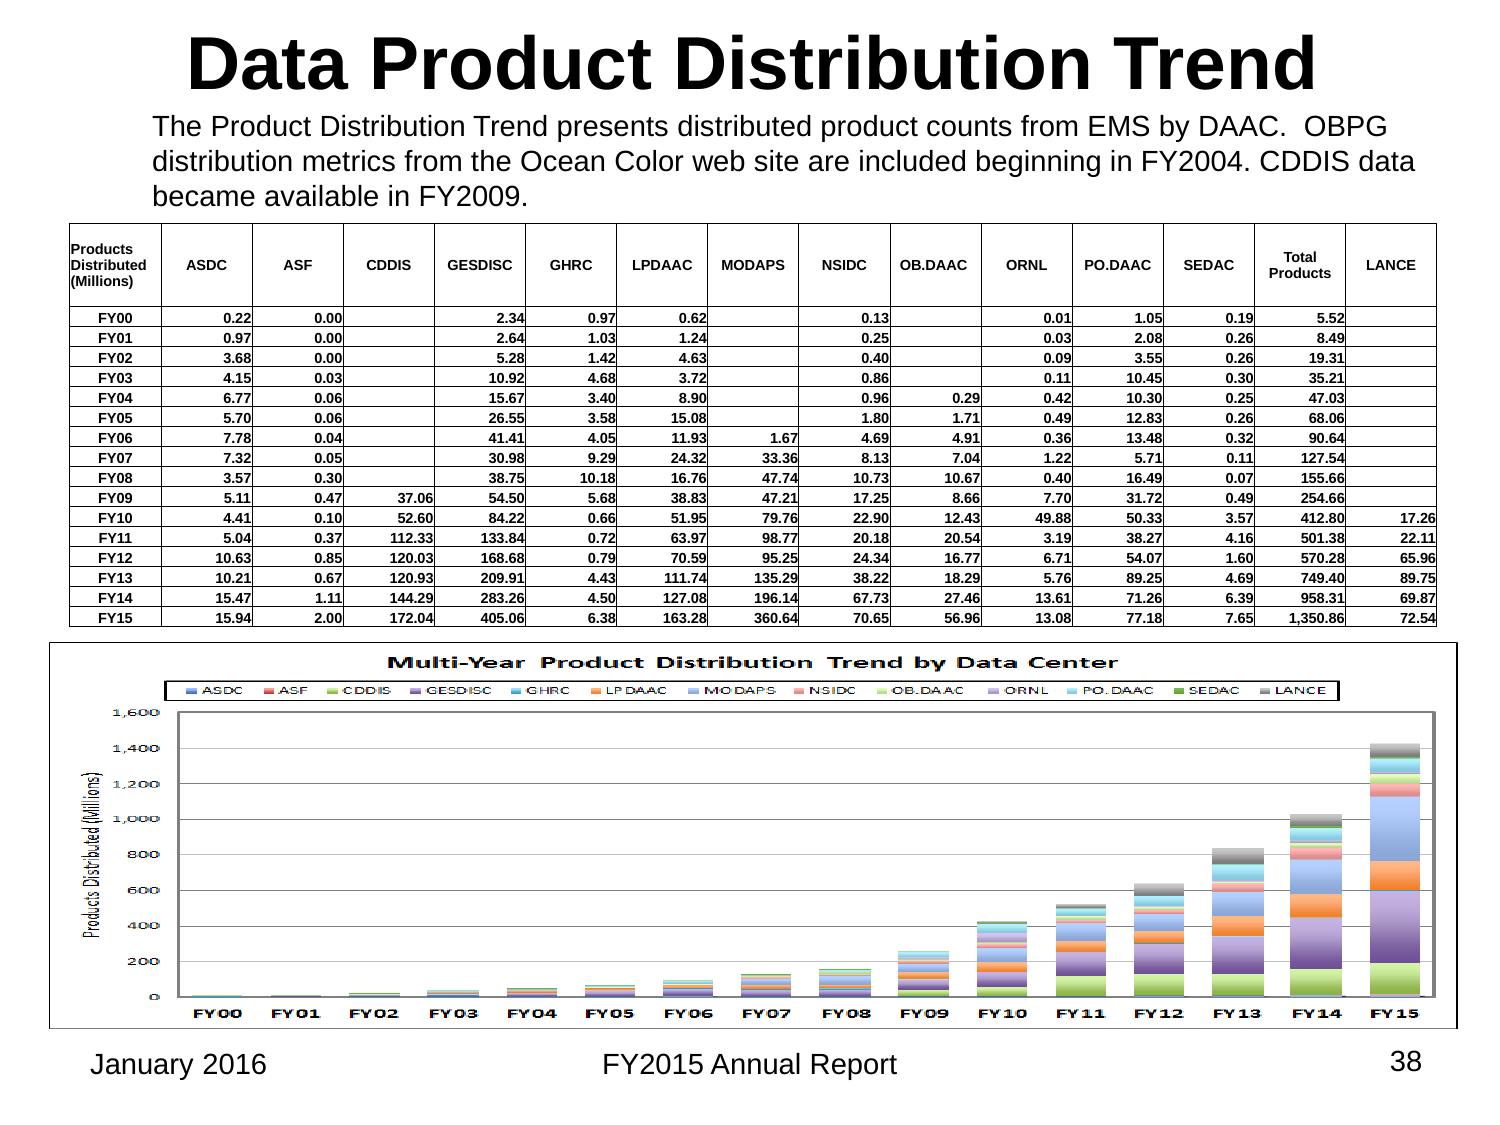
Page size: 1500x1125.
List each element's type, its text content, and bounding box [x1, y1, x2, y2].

table_cell [708, 387, 798, 406]
table_cell 0.97 [162, 327, 252, 346]
table_cell FY08 [70, 467, 161, 486]
table_cell 111.74 [617, 567, 707, 586]
table_cell 4.16 [1164, 527, 1254, 546]
table_cell 405.06 [435, 607, 525, 626]
table_cell [344, 307, 434, 326]
table_cell 72.54 [1346, 607, 1436, 626]
table_cell 16.76 [617, 467, 707, 486]
table_cell 0.00 [253, 327, 343, 346]
table_cell 69.87 [1346, 587, 1436, 606]
table_cell 7.78 [162, 427, 252, 446]
table_cell FY11 [70, 527, 161, 546]
table_cell [891, 307, 981, 326]
table_cell 10.30 [1073, 387, 1163, 406]
table_cell 3.57 [162, 467, 252, 486]
table_cell FY15 [70, 607, 161, 626]
table_cell 9.29 [526, 447, 616, 466]
table_cell 4.43 [526, 567, 616, 586]
table_cell 12.43 [891, 507, 981, 526]
table_cell 24.34 [799, 547, 890, 566]
table_cell 5.68 [526, 487, 616, 506]
table_cell 67.73 [799, 587, 890, 606]
table_cell 5.70 [162, 407, 252, 426]
table_cell 79.76 [708, 507, 798, 526]
table_cell [891, 367, 981, 386]
table_cell 68.06 [1255, 407, 1345, 426]
table_cell 38.27 [1073, 527, 1163, 546]
table_cell 30.98 [435, 447, 525, 466]
table_cell 5.76 [982, 567, 1072, 586]
table_cell 1.22 [982, 447, 1072, 466]
table_cell [344, 447, 434, 466]
table_cell 98.77 [708, 527, 798, 546]
table_header CDDIS [344, 224, 434, 306]
table_cell 0.00 [253, 307, 343, 326]
table_cell 3.58 [526, 407, 616, 426]
table_cell 0.13 [799, 307, 890, 326]
table_cell FY10 [70, 507, 161, 526]
table_cell 10.67 [891, 467, 981, 486]
table_cell [1346, 347, 1436, 366]
table_cell 2.64 [435, 327, 525, 346]
table_cell 0.01 [982, 307, 1072, 326]
table_cell 0.05 [253, 447, 343, 466]
table_cell 2.00 [253, 607, 343, 626]
table_cell 0.11 [1164, 447, 1254, 466]
table_cell FY13 [70, 567, 161, 586]
table_cell 19.31 [1255, 347, 1345, 366]
table_cell 4.41 [162, 507, 252, 526]
table_cell 0.40 [982, 467, 1072, 486]
table_cell 4.50 [526, 587, 616, 606]
table_cell 10.92 [435, 367, 525, 386]
table_cell 196.14 [708, 587, 798, 606]
table_cell 0.49 [1164, 487, 1254, 506]
table_cell 15.67 [435, 387, 525, 406]
table_cell 283.26 [435, 587, 525, 606]
table_cell 24.32 [617, 447, 707, 466]
text_box The Product Distribution Trend presents distributed product counts from EMS by DAAC. OBPG distribution metrics from the Ocean Color web site are included beginning in FY2004. CDDIS data became available in FY2009. [137, 100, 1488, 220]
table_cell 20.54 [891, 527, 981, 546]
table_cell [1346, 407, 1436, 426]
table_cell 16.77 [891, 547, 981, 566]
table_cell 5.11 [162, 487, 252, 506]
table_cell 38.75 [435, 467, 525, 486]
table_cell 0.04 [253, 427, 343, 446]
table_cell 3.19 [982, 527, 1072, 546]
table_cell 37.06 [344, 487, 434, 506]
table_cell 22.11 [1346, 527, 1436, 546]
table_header SEDAC [1164, 224, 1254, 306]
table_cell 6.39 [1164, 587, 1254, 606]
table_cell 35.21 [1255, 367, 1345, 386]
table_cell 33.36 [708, 447, 798, 466]
table_cell 1.80 [799, 407, 890, 426]
table_cell [708, 367, 798, 386]
table_cell 0.72 [526, 527, 616, 546]
table_cell 360.64 [708, 607, 798, 626]
table_cell 16.49 [1073, 467, 1163, 486]
table_cell 12.83 [1073, 407, 1163, 426]
table_cell 0.85 [253, 547, 343, 566]
table_cell 133.84 [435, 527, 525, 546]
table_cell [708, 347, 798, 366]
table_cell 41.41 [435, 427, 525, 446]
table_cell 0.66 [526, 507, 616, 526]
table_cell 163.28 [617, 607, 707, 626]
table_cell 172.04 [344, 607, 434, 626]
table_cell [1346, 447, 1436, 466]
table_cell 77.18 [1073, 607, 1163, 626]
table_cell 31.72 [1073, 487, 1163, 506]
table_cell 6.71 [982, 547, 1072, 566]
table_cell 0.96 [799, 387, 890, 406]
table_cell 0.79 [526, 547, 616, 566]
table_cell 10.18 [526, 467, 616, 486]
table_cell 1.42 [526, 347, 616, 366]
table_cell 0.42 [982, 387, 1072, 406]
table_cell 7.65 [1164, 607, 1254, 626]
table_cell 0.26 [1164, 327, 1254, 346]
table_cell [344, 387, 434, 406]
table_header LPDAAC [617, 224, 707, 306]
table_cell FY02 [70, 347, 161, 366]
table_cell 52.60 [344, 507, 434, 526]
table_cell 6.77 [162, 387, 252, 406]
table_cell 7.32 [162, 447, 252, 466]
table_cell [1346, 487, 1436, 506]
table_cell 70.65 [799, 607, 890, 626]
table_cell 0.26 [1164, 347, 1254, 366]
table_cell 47.21 [708, 487, 798, 506]
table_header LANCE [1346, 224, 1436, 306]
table_cell [1346, 427, 1436, 446]
picture [49, 642, 1458, 1030]
table_cell 0.25 [799, 327, 890, 346]
table_cell 4.69 [799, 427, 890, 446]
table_cell 63.97 [617, 527, 707, 546]
table_cell 1,350.86 [1255, 607, 1345, 626]
table_cell 112.33 [344, 527, 434, 546]
table_cell FY01 [70, 327, 161, 346]
table_cell 570.28 [1255, 547, 1345, 566]
table_cell 5.52 [1255, 307, 1345, 326]
table_cell 38.22 [799, 567, 890, 586]
table_cell 4.68 [526, 367, 616, 386]
table_cell 90.64 [1255, 427, 1345, 446]
table_cell [344, 427, 434, 446]
table_cell 20.18 [799, 527, 890, 546]
table_cell 0.25 [1164, 387, 1254, 406]
table_cell FY12 [70, 547, 161, 566]
table_cell 47.74 [708, 467, 798, 486]
table_cell 168.68 [435, 547, 525, 566]
table_cell 8.90 [617, 387, 707, 406]
table_cell 1.11 [253, 587, 343, 606]
table_cell 10.21 [162, 567, 252, 586]
table_cell 0.07 [1164, 467, 1254, 486]
table_cell [1346, 367, 1436, 386]
table_cell 4.05 [526, 427, 616, 446]
table_cell 13.61 [982, 587, 1072, 606]
table_cell 11.93 [617, 427, 707, 446]
table_cell 26.55 [435, 407, 525, 426]
table_cell 4.91 [891, 427, 981, 446]
table_cell 10.73 [799, 467, 890, 486]
table_cell 3.55 [1073, 347, 1163, 366]
title Data Product Distribution Trend [77, 8, 1428, 110]
table_cell 2.08 [1073, 327, 1163, 346]
table_cell 0.49 [982, 407, 1072, 426]
table_header GESDISC [435, 224, 525, 306]
table_header ASF [253, 224, 343, 306]
table_cell 127.54 [1255, 447, 1345, 466]
table_cell 10.63 [162, 547, 252, 566]
table_cell 8.49 [1255, 327, 1345, 346]
table_cell 7.04 [891, 447, 981, 466]
table_cell 0.67 [253, 567, 343, 586]
table_header ORNL [982, 224, 1072, 306]
table_cell FY03 [70, 367, 161, 386]
table_cell 38.83 [617, 487, 707, 506]
table_cell 50.33 [1073, 507, 1163, 526]
table_cell 4.15 [162, 367, 252, 386]
table_cell 0.86 [799, 367, 890, 386]
table_cell [1346, 467, 1436, 486]
table_cell 15.94 [162, 607, 252, 626]
table_header Products Distributed (Millions) [70, 224, 161, 306]
table_cell 0.40 [799, 347, 890, 366]
table_cell 0.09 [982, 347, 1072, 366]
table_cell 3.57 [1164, 507, 1254, 526]
table_cell 135.29 [708, 567, 798, 586]
table_cell 0.30 [1164, 367, 1254, 386]
table_cell 0.22 [162, 307, 252, 326]
table_cell 0.19 [1164, 307, 1254, 326]
table_cell 0.36 [982, 427, 1072, 446]
table_cell 5.71 [1073, 447, 1163, 466]
table_header ASDC [162, 224, 252, 306]
table_header Total Products [1255, 224, 1345, 306]
table_cell 120.93 [344, 567, 434, 586]
table_cell 47.03 [1255, 387, 1345, 406]
table_cell FY00 [70, 307, 161, 326]
table_cell 2.34 [435, 307, 525, 326]
table_cell 0.10 [253, 507, 343, 526]
table_cell 15.08 [617, 407, 707, 426]
table_cell 4.63 [617, 347, 707, 366]
table_cell 3.68 [162, 347, 252, 366]
table_header GHRC [526, 224, 616, 306]
table_cell 54.50 [435, 487, 525, 506]
table_cell 5.28 [435, 347, 525, 366]
table_cell 0.03 [253, 367, 343, 386]
table_cell 89.25 [1073, 567, 1163, 586]
table_cell [708, 407, 798, 426]
table_cell 120.03 [344, 547, 434, 566]
table_cell [708, 327, 798, 346]
table_cell FY14 [70, 587, 161, 606]
table_cell 0.30 [253, 467, 343, 486]
table_cell 18.29 [891, 567, 981, 586]
table_cell [344, 467, 434, 486]
table_cell 1.24 [617, 327, 707, 346]
table_cell 144.29 [344, 587, 434, 606]
table_cell 89.75 [1346, 567, 1436, 586]
table_cell 17.25 [799, 487, 890, 506]
table_cell FY06 [70, 427, 161, 446]
table_cell 22.90 [799, 507, 890, 526]
table_cell 4.69 [1164, 567, 1254, 586]
table_cell 155.66 [1255, 467, 1345, 486]
table_cell 54.07 [1073, 547, 1163, 566]
footer FY2015 Annual Report [512, 1037, 988, 1116]
table_header MODAPS [708, 224, 798, 306]
table_cell [1346, 327, 1436, 346]
table_cell 209.91 [435, 567, 525, 586]
table_cell 7.70 [982, 487, 1072, 506]
table_header PO.DAAC [1073, 224, 1163, 306]
table_cell 95.25 [708, 547, 798, 566]
table_cell 0.97 [526, 307, 616, 326]
table_cell 1.71 [891, 407, 981, 426]
table_cell FY05 [70, 407, 161, 426]
table_cell 13.48 [1073, 427, 1163, 446]
table_cell 501.38 [1255, 527, 1345, 546]
table_cell 56.96 [891, 607, 981, 626]
table_cell [708, 307, 798, 326]
table_cell 749.40 [1255, 567, 1345, 586]
table_cell 8.66 [891, 487, 981, 506]
table_cell 17.26 [1346, 507, 1436, 526]
table_cell 0.26 [1164, 407, 1254, 426]
table_cell 0.06 [253, 407, 343, 426]
table_cell 0.00 [253, 347, 343, 366]
table_cell [891, 347, 981, 366]
table_cell [344, 367, 434, 386]
table_cell 0.11 [982, 367, 1072, 386]
table_cell 958.31 [1255, 587, 1345, 606]
table_cell 8.13 [799, 447, 890, 466]
table_cell 1.03 [526, 327, 616, 346]
table_cell 0.03 [982, 327, 1072, 346]
table_cell 0.47 [253, 487, 343, 506]
table_cell FY09 [70, 487, 161, 506]
table_cell FY04 [70, 387, 161, 406]
table_cell 1.05 [1073, 307, 1163, 326]
table_cell 10.45 [1073, 367, 1163, 386]
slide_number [74, 1037, 426, 1116]
table_cell 0.29 [891, 387, 981, 406]
table_cell [1346, 387, 1436, 406]
table_cell 13.08 [982, 607, 1072, 626]
table_cell 412.80 [1255, 507, 1345, 526]
table_cell 6.38 [526, 607, 616, 626]
table_cell [344, 327, 434, 346]
table_cell 71.26 [1073, 587, 1163, 606]
table_header NSIDC [799, 224, 890, 306]
table_cell [891, 327, 981, 346]
table_cell 0.32 [1164, 427, 1254, 446]
table_cell 127.08 [617, 587, 707, 606]
slide_number 38 [1087, 1036, 1438, 1113]
table_cell 49.88 [982, 507, 1072, 526]
table_cell 65.96 [1346, 547, 1436, 566]
table_cell 254.66 [1255, 487, 1345, 506]
table_cell 0.62 [617, 307, 707, 326]
table_cell 3.72 [617, 367, 707, 386]
table_cell 1.67 [708, 427, 798, 446]
table_cell 15.47 [162, 587, 252, 606]
table_cell [344, 347, 434, 366]
table_cell 5.04 [162, 527, 252, 546]
table_cell [344, 407, 434, 426]
table_cell [1346, 307, 1436, 326]
table_cell 51.95 [617, 507, 707, 526]
table_cell 1.60 [1164, 547, 1254, 566]
table_cell 0.06 [253, 387, 343, 406]
table_cell 0.37 [253, 527, 343, 546]
table_cell 70.59 [617, 547, 707, 566]
table_cell 27.46 [891, 587, 981, 606]
table_cell 84.22 [435, 507, 525, 526]
table_cell FY07 [70, 447, 161, 466]
table_cell 3.40 [526, 387, 616, 406]
table_header OB.DAAC [891, 224, 981, 306]
